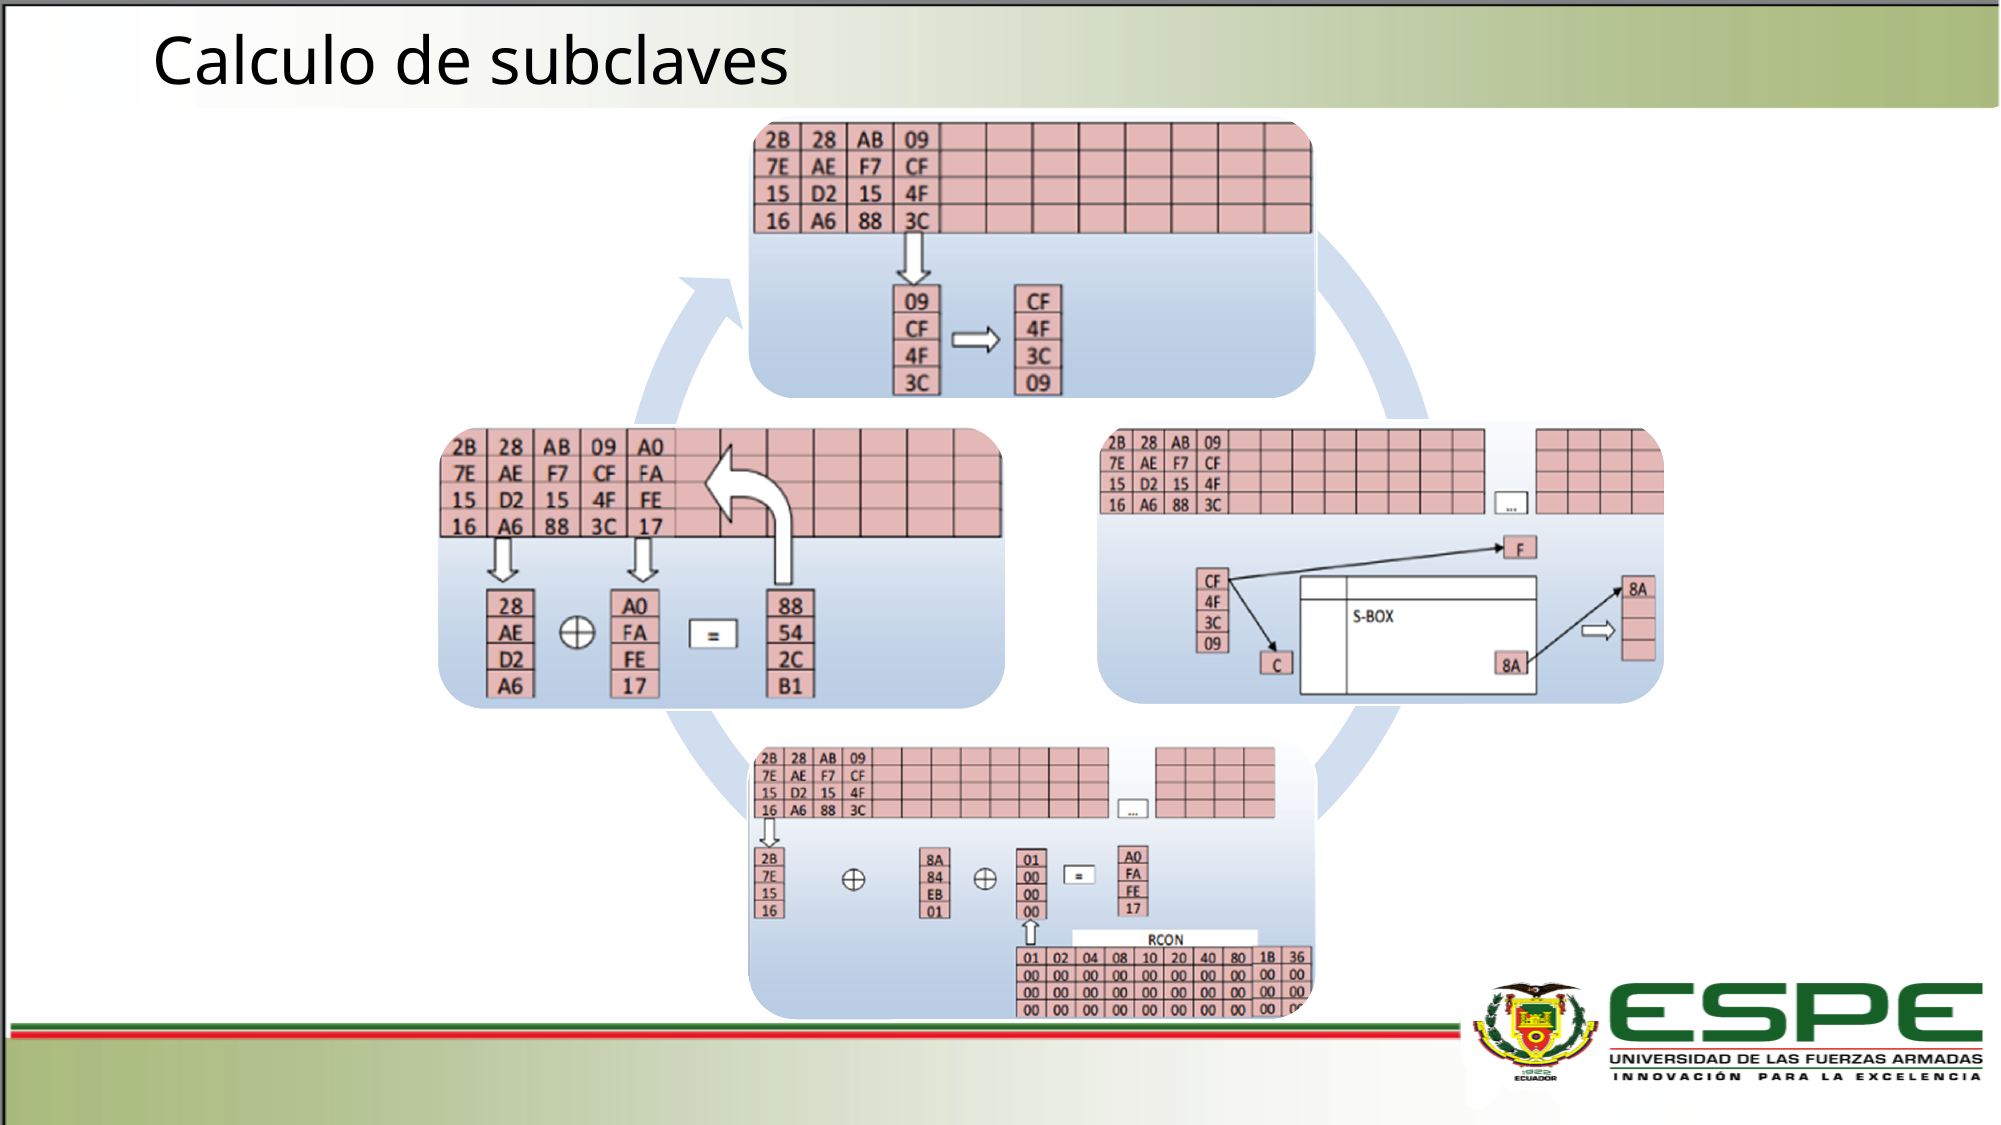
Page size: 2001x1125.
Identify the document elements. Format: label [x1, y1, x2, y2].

picture [0, 0, 2000, 1125]
text_box [333, 114, 1731, 1021]
